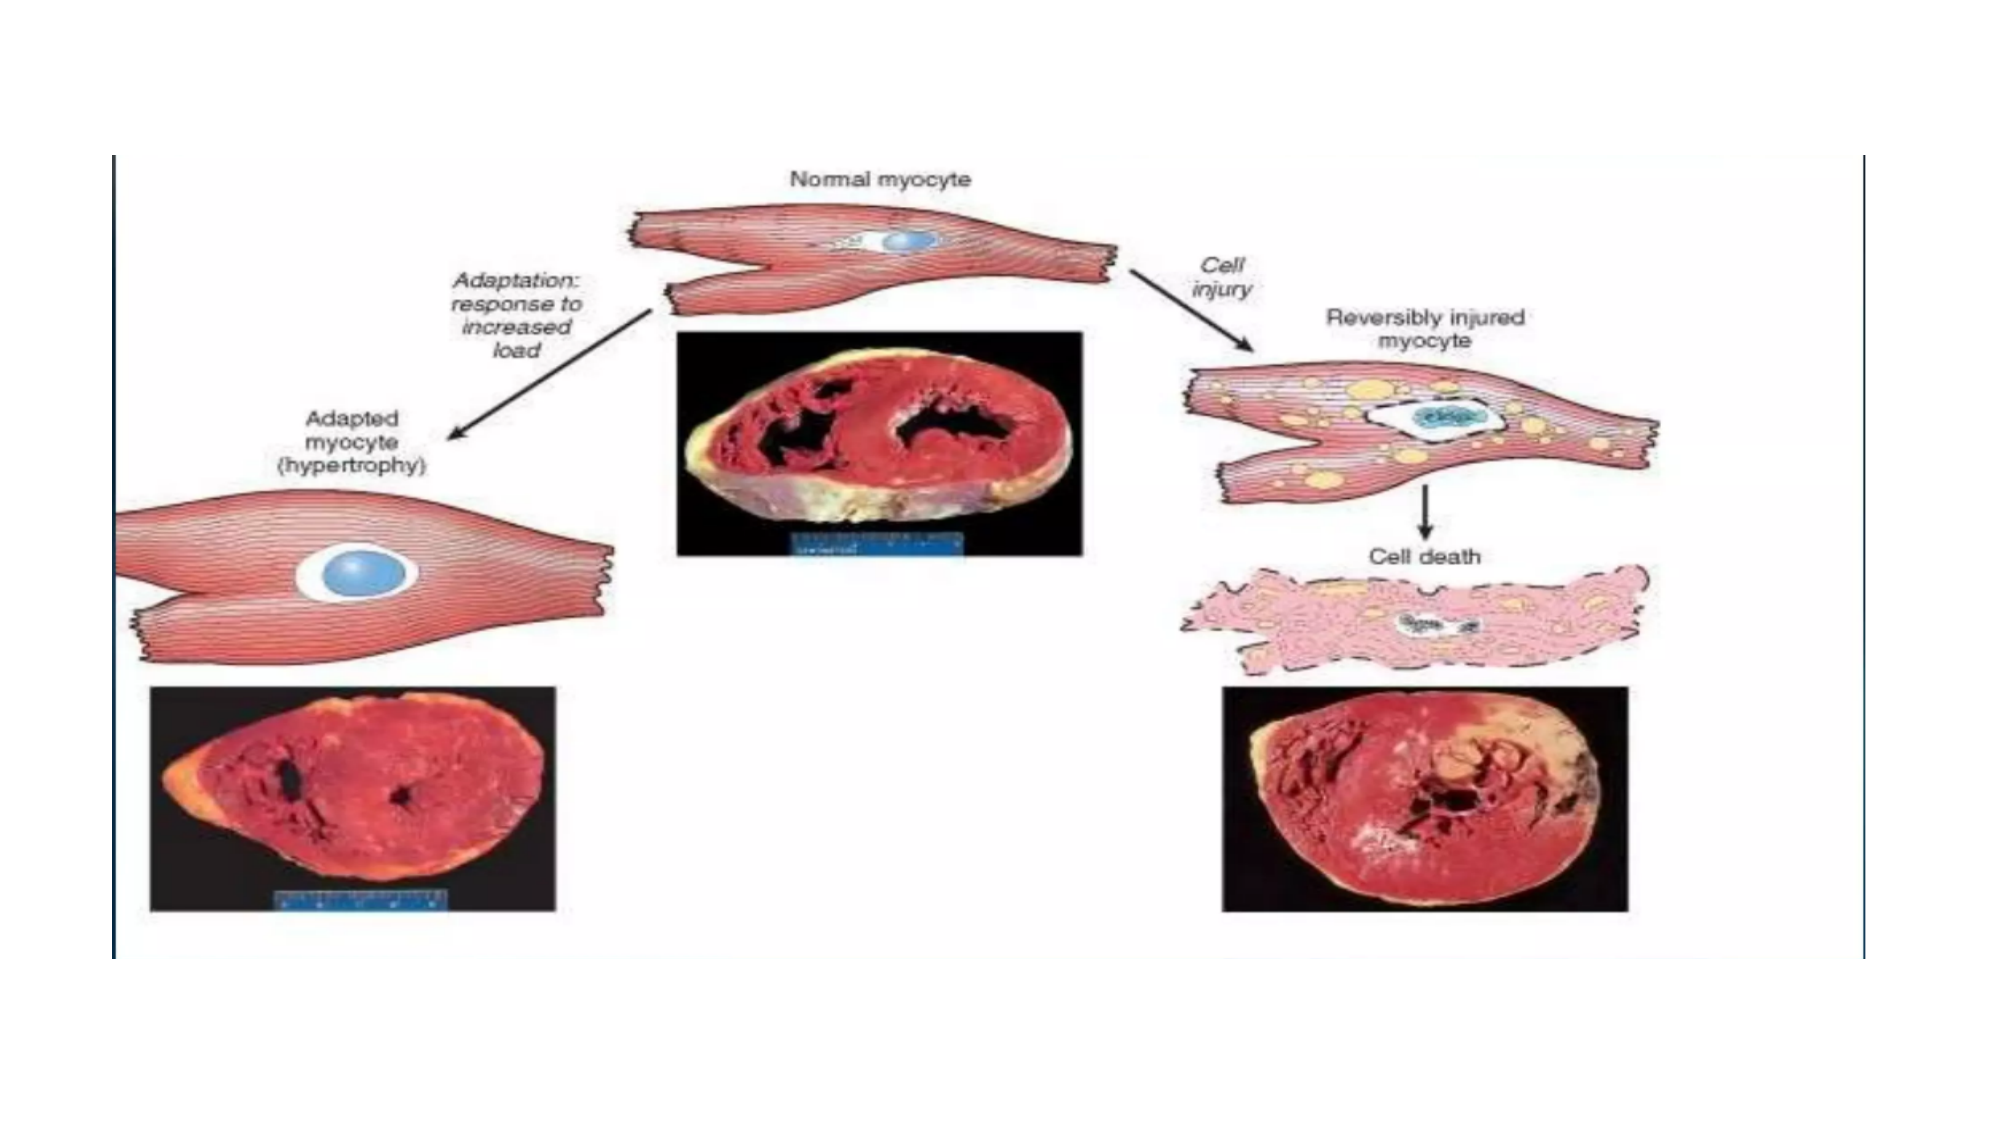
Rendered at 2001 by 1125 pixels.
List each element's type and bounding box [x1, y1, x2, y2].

picture [111, 155, 1866, 959]
